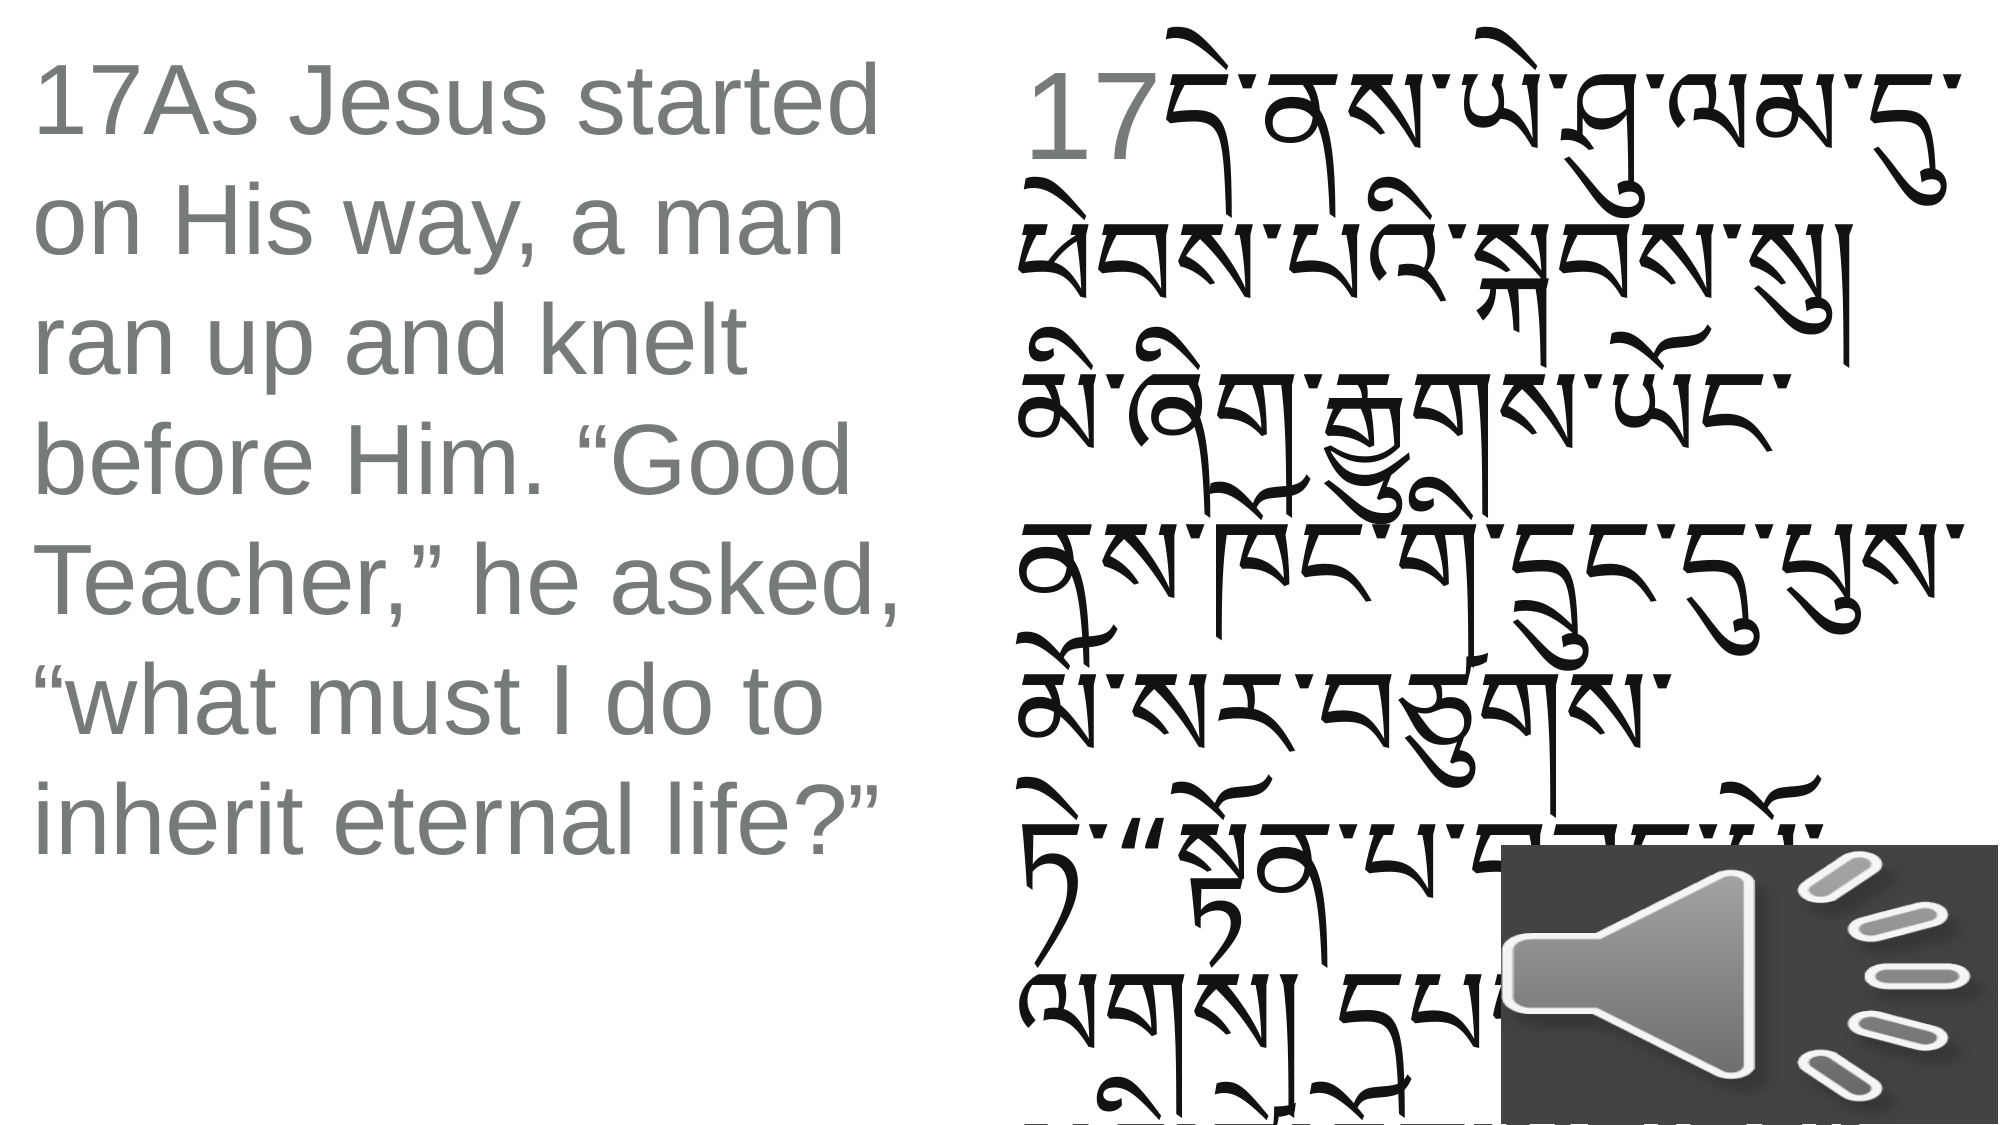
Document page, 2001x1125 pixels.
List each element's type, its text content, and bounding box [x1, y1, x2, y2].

text_box 17དེ་ནས་ཡེ་ཤུ་ལམ་དུ་ཕེབས་པའི་སྐབས་སུ། མི་ཞིག་རྒྱུགས་ཡོང་ནས་ཁོང་གི་དྲུང་དུ་པུས་མོ་སར་བཙུགས་ཏེ་“སྟོན་པ་བཟང་པོ་ལགས། དཔག་ཏུ་མེད་པའི་ཚེ་ཐོབ་ཕྱིར་ངས་གང་ཞིག་བྱ་དགོས་སམ་”ཞེས་ཞུས། [999, 27, 2000, 1104]
text_box 17As Jesus started on His way, a man ran up and knelt before Him. “Good Teacher,” he asked, “what must I do to inherit eternal life?” [18, 27, 973, 1104]
picture [1500, 843, 2000, 1125]
